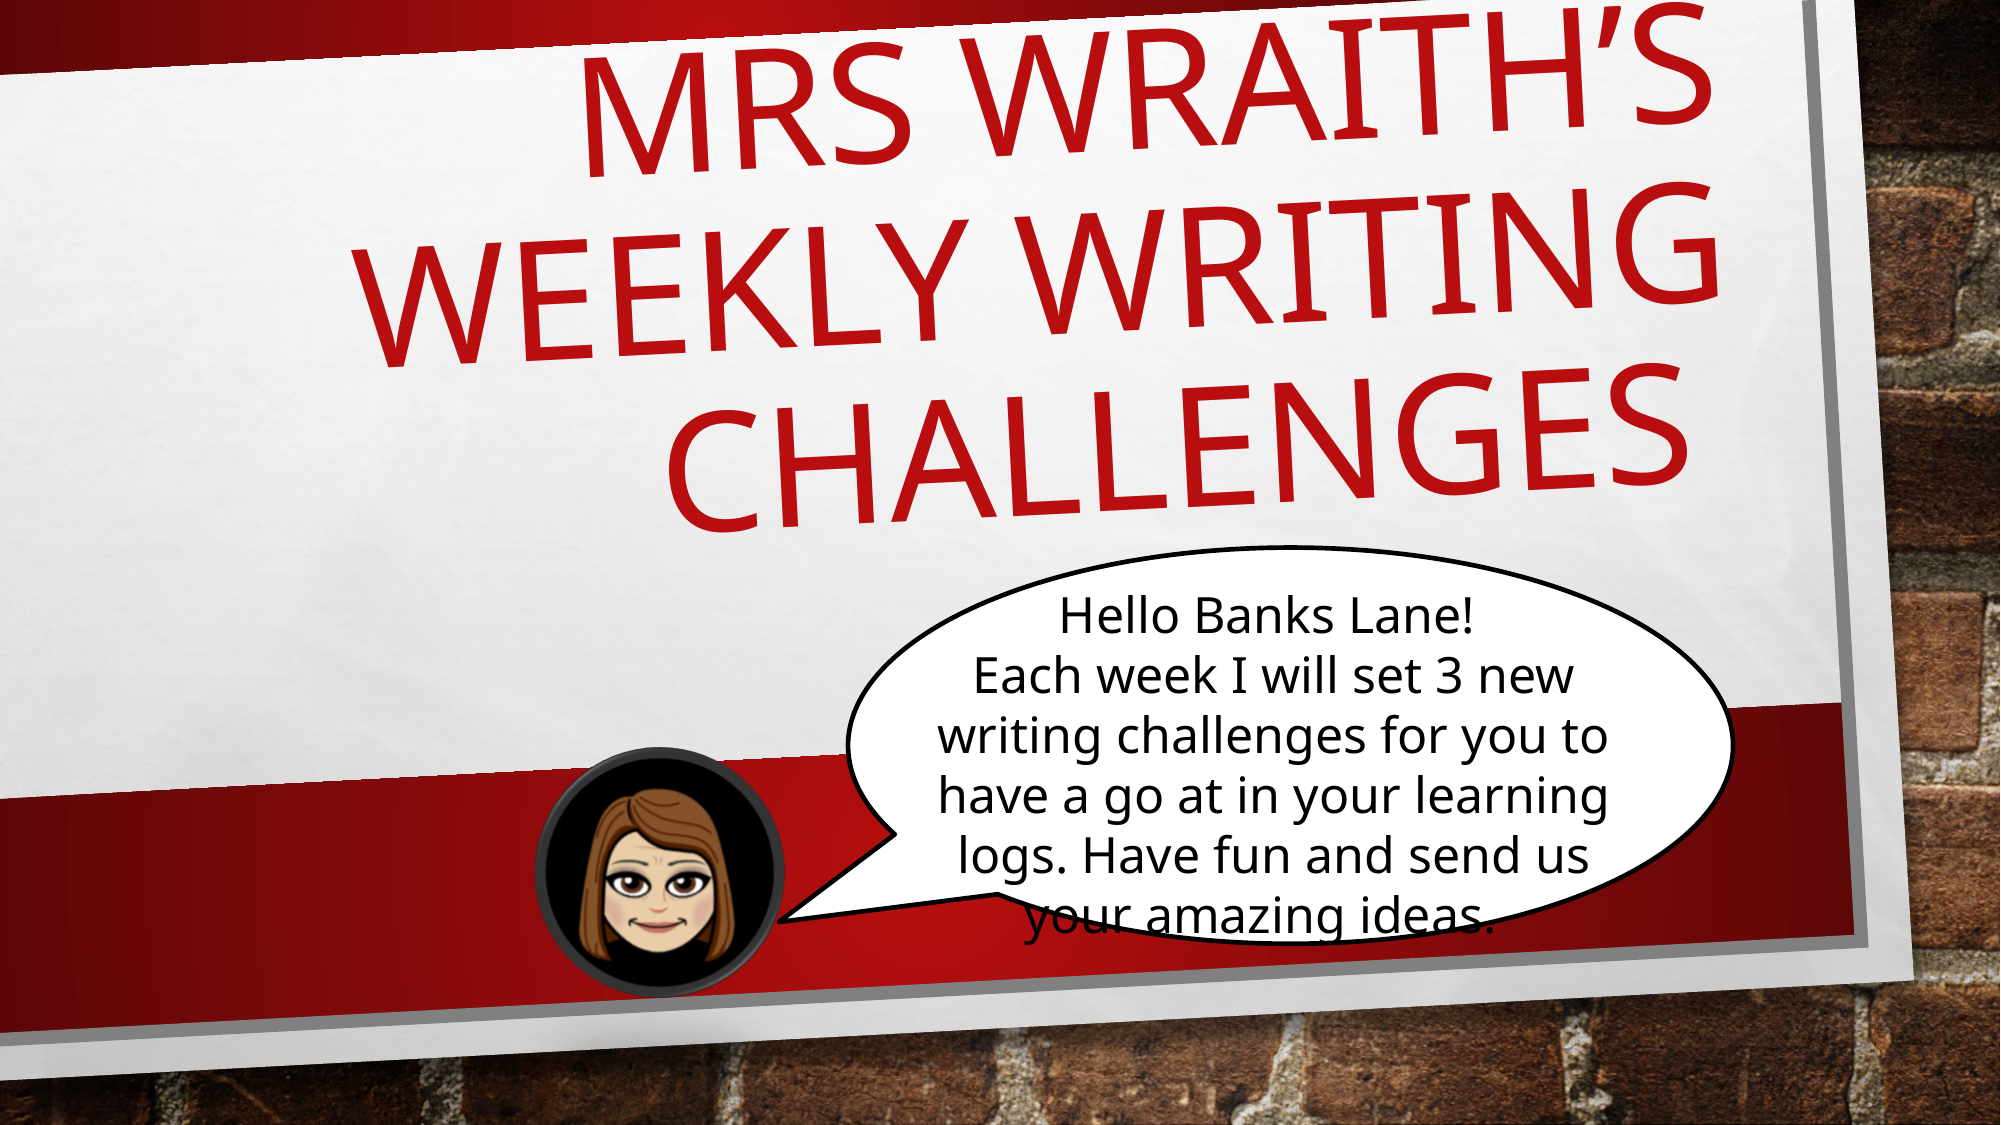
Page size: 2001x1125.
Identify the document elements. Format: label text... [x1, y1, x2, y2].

text_box Hello Banks Lane! Each week I will set 3 new writing challenges for you to have a go at in your learning logs. Have fun and send us your amazing ideas. [902, 576, 1646, 952]
text_box [825, 648, 902, 918]
text_box [1056, 545, 1525, 576]
picture [0, 0, 2000, 1125]
text_box [1646, 625, 1735, 866]
title Mrs Wraith’s weekly writing challenges [135, 67, 1758, 605]
